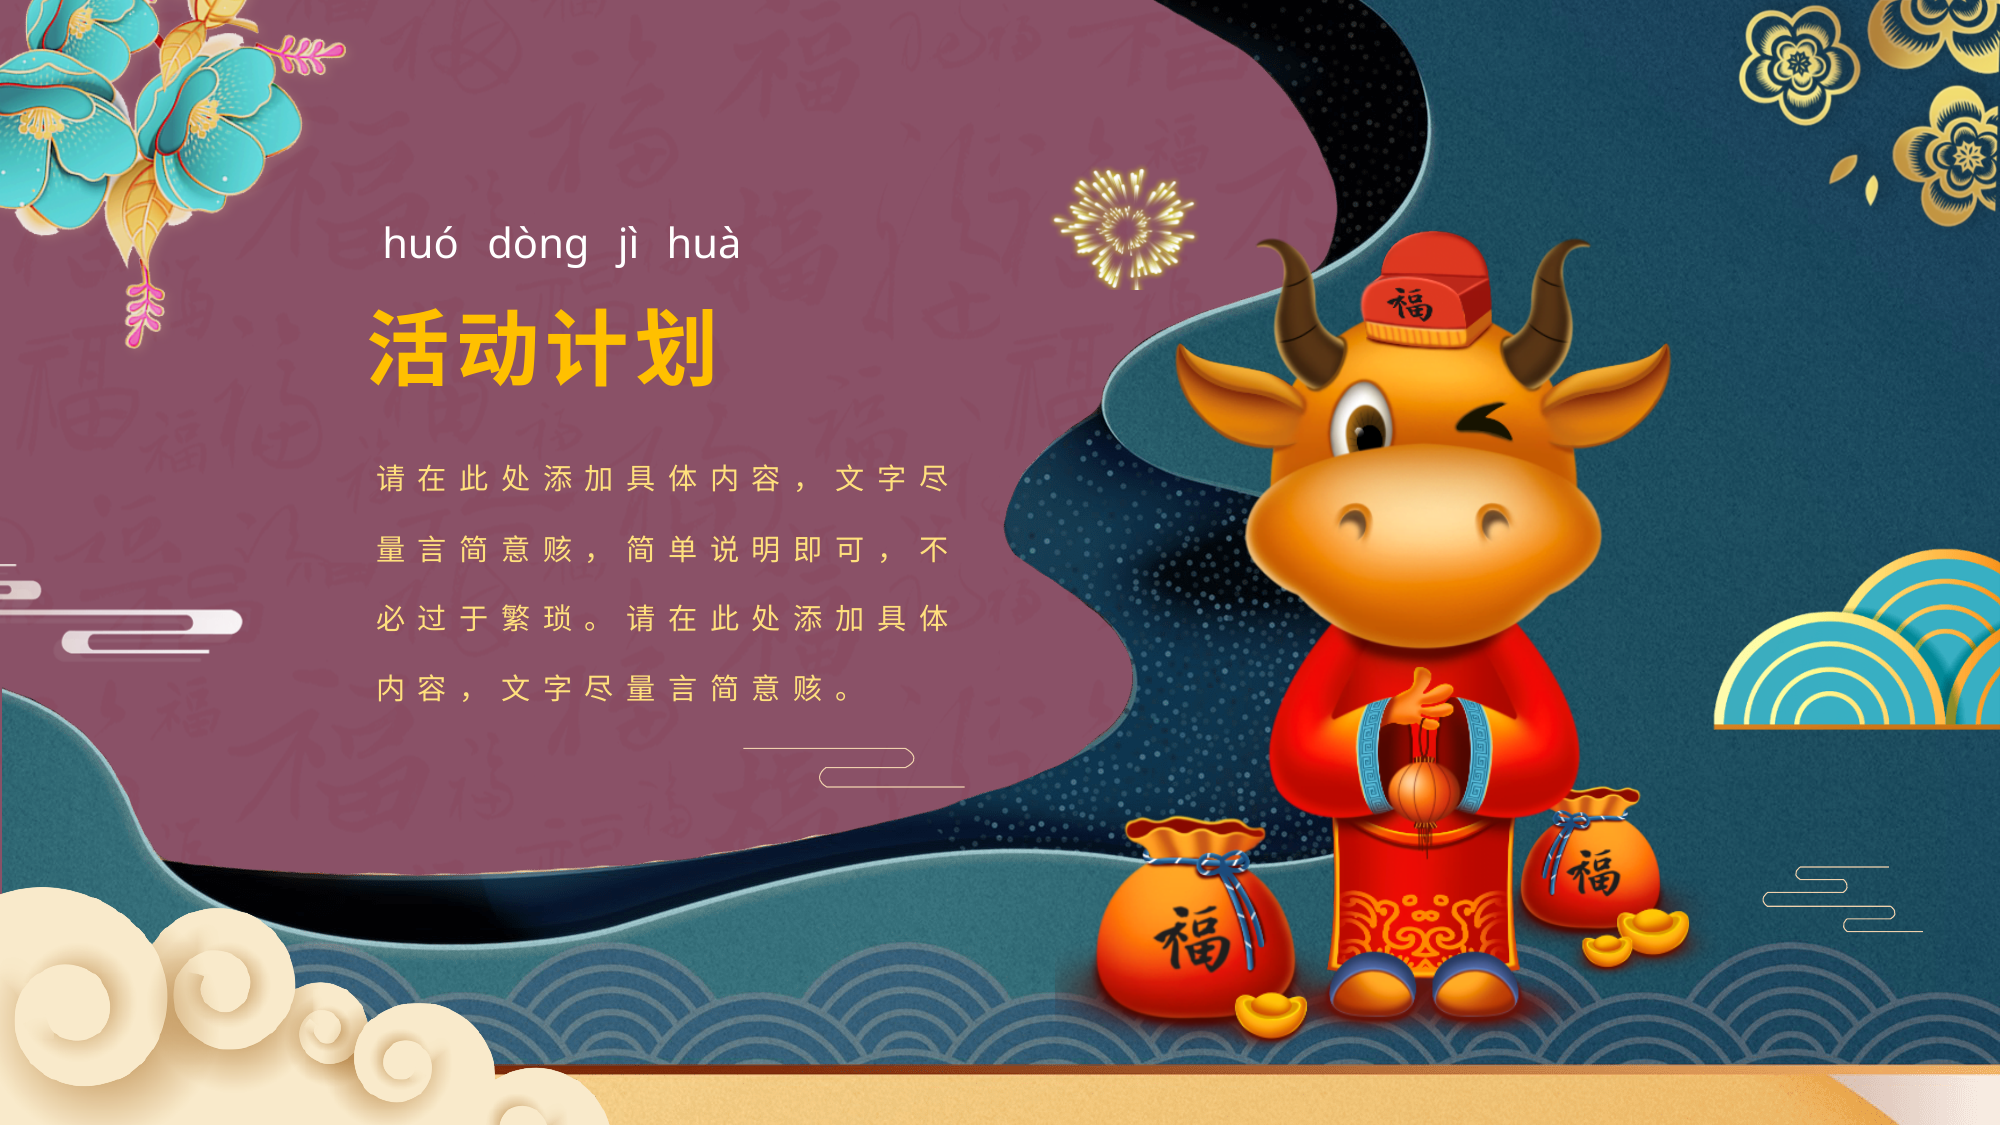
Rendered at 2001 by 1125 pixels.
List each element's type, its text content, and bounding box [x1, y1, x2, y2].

picture [0, 0, 2000, 1125]
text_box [352, 209, 854, 406]
text_box 请在此处添加具体内容，文字尽量言简意赅，简单说明即可，不必过于繁琐。请在此处添加具体内容，文字尽量言简意赅。 [361, 418, 987, 713]
text_box [743, 748, 965, 787]
